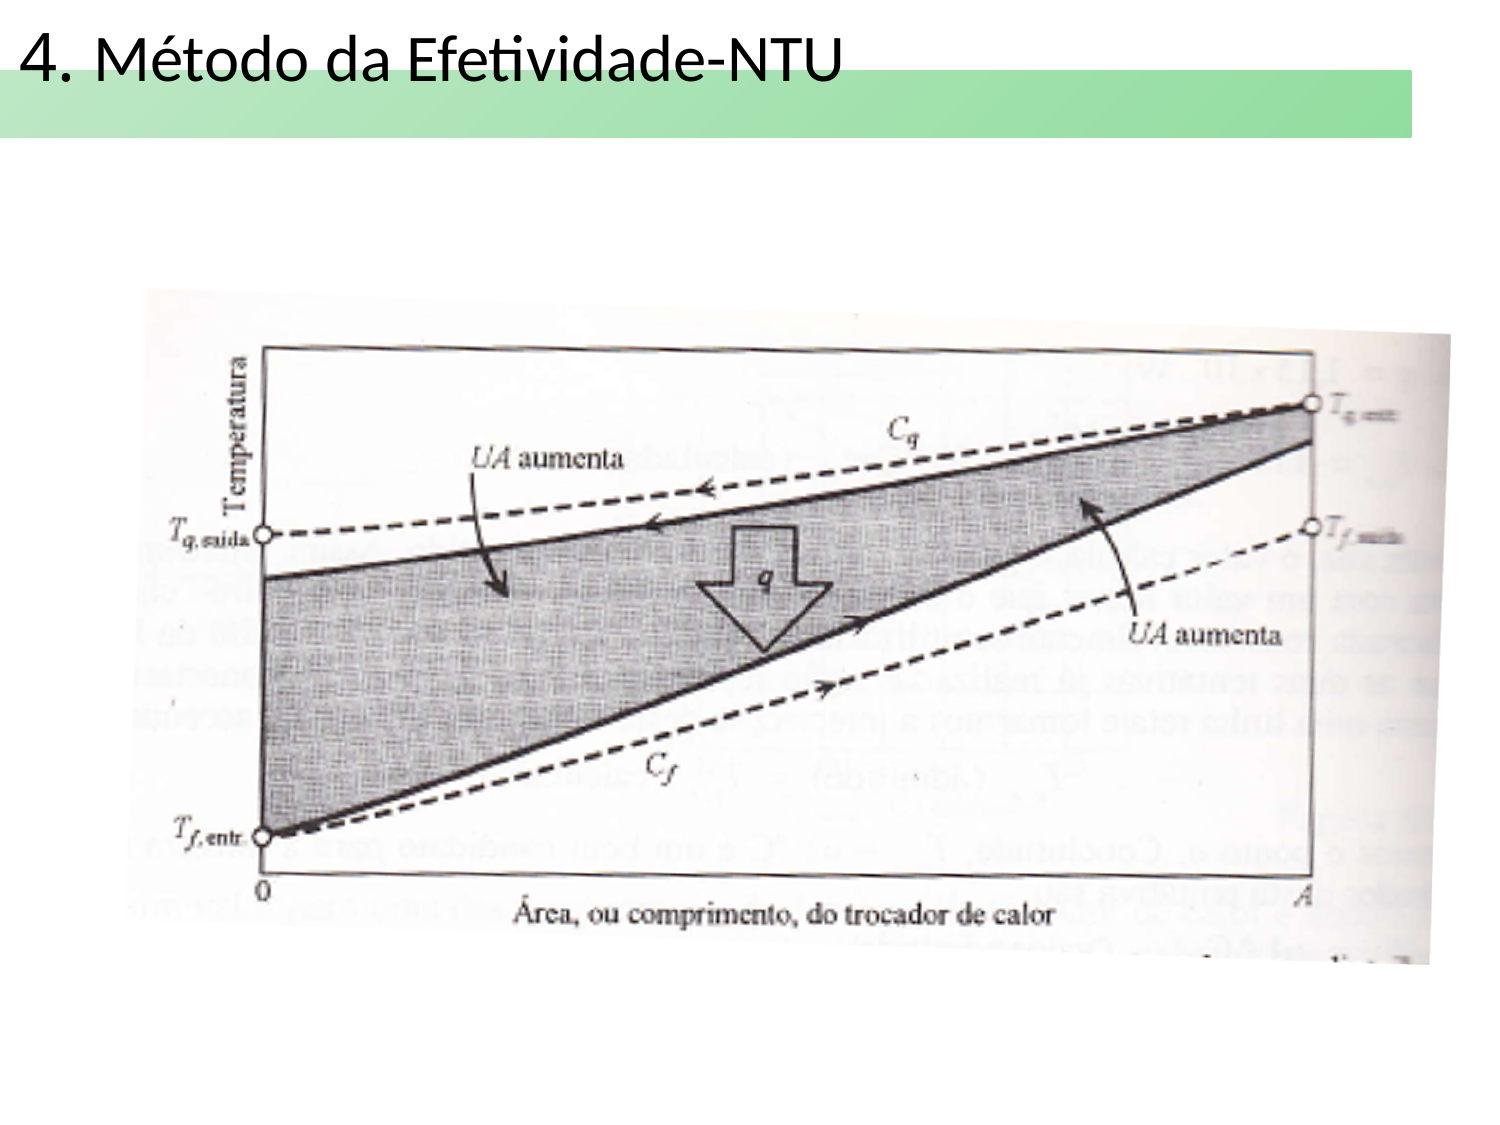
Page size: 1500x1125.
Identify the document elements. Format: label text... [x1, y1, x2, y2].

text_box 4. Método da Efetividade-NTU [4, 7, 861, 102]
picture [126, 289, 1450, 964]
text_box [0, 68, 1414, 139]
